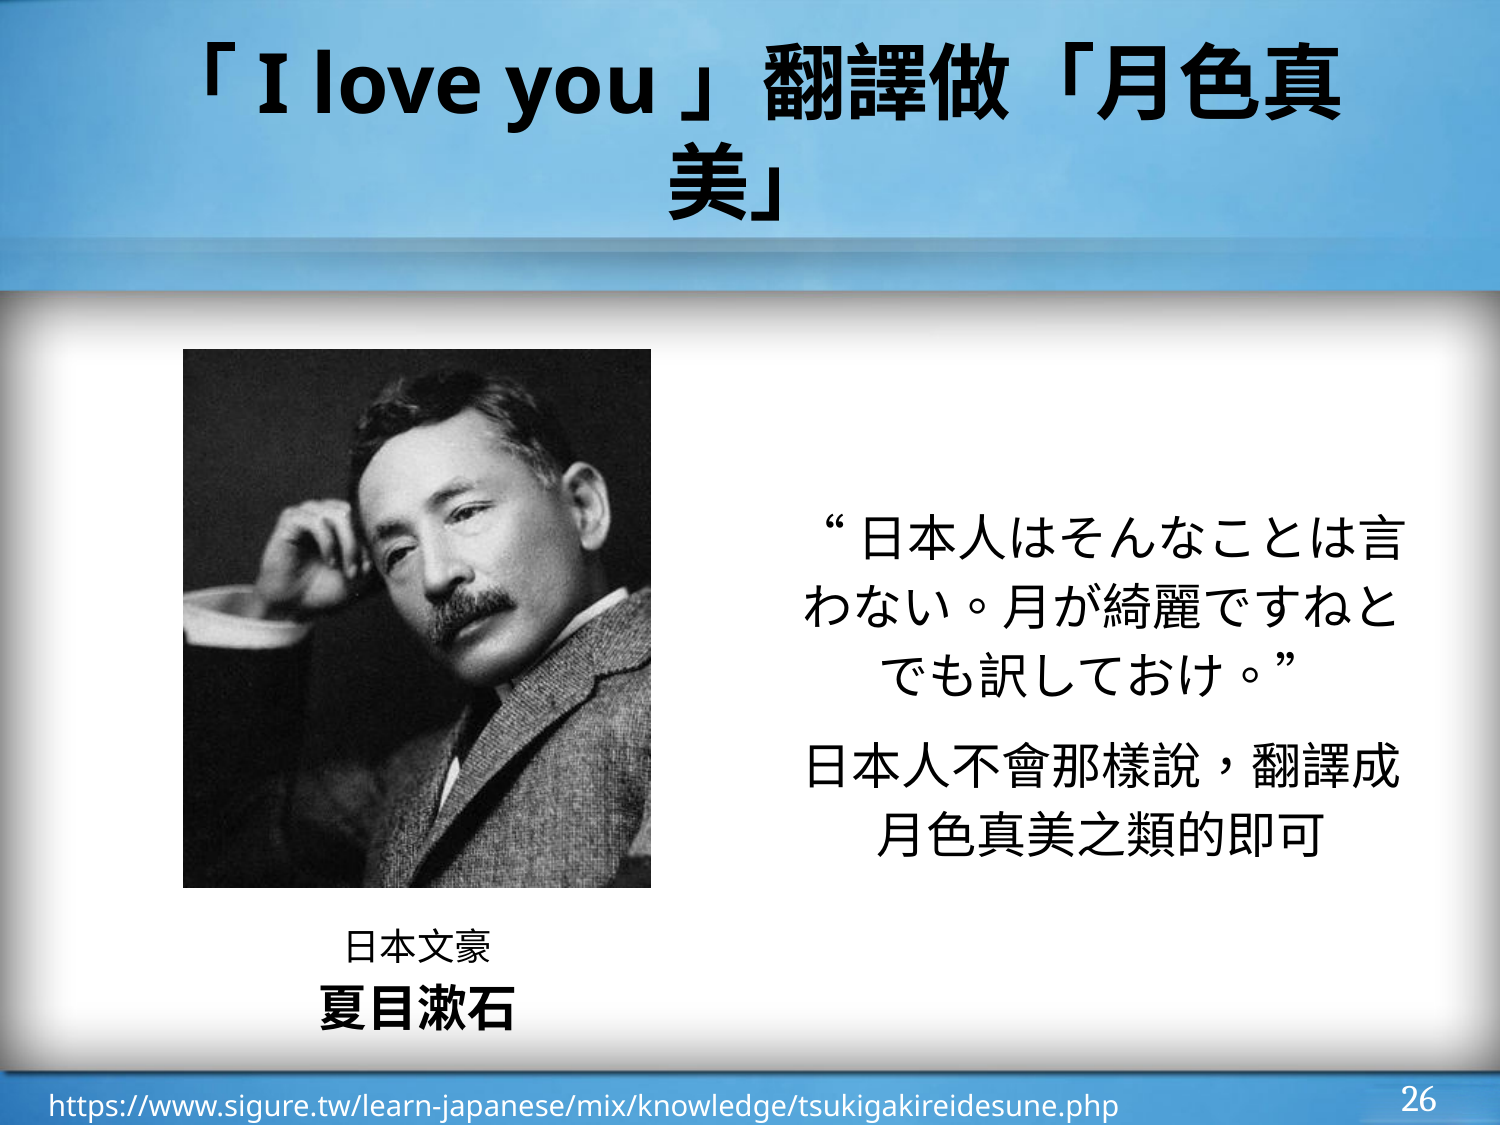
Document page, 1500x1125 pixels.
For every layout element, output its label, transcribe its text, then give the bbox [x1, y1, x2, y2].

slide_number ‹#› [1350, 1074, 1488, 1118]
subtitle https://www.sigure.tw/learn-japanese/mix/knowledge/tsukigakireidesune.php [3, 1080, 1325, 1125]
list “日本人はそんなことは言わない。月が綺麗ですねとでも訳しておけ。” 日本人不會那樣說，翻譯成月色真美之類的即可 [771, 293, 1432, 1067]
picture [0, 0, 1500, 1125]
list 日本文豪 夏目漱石 [87, 293, 747, 1052]
title 「I love you」翻譯做「月色真美」 [78, 27, 1422, 232]
